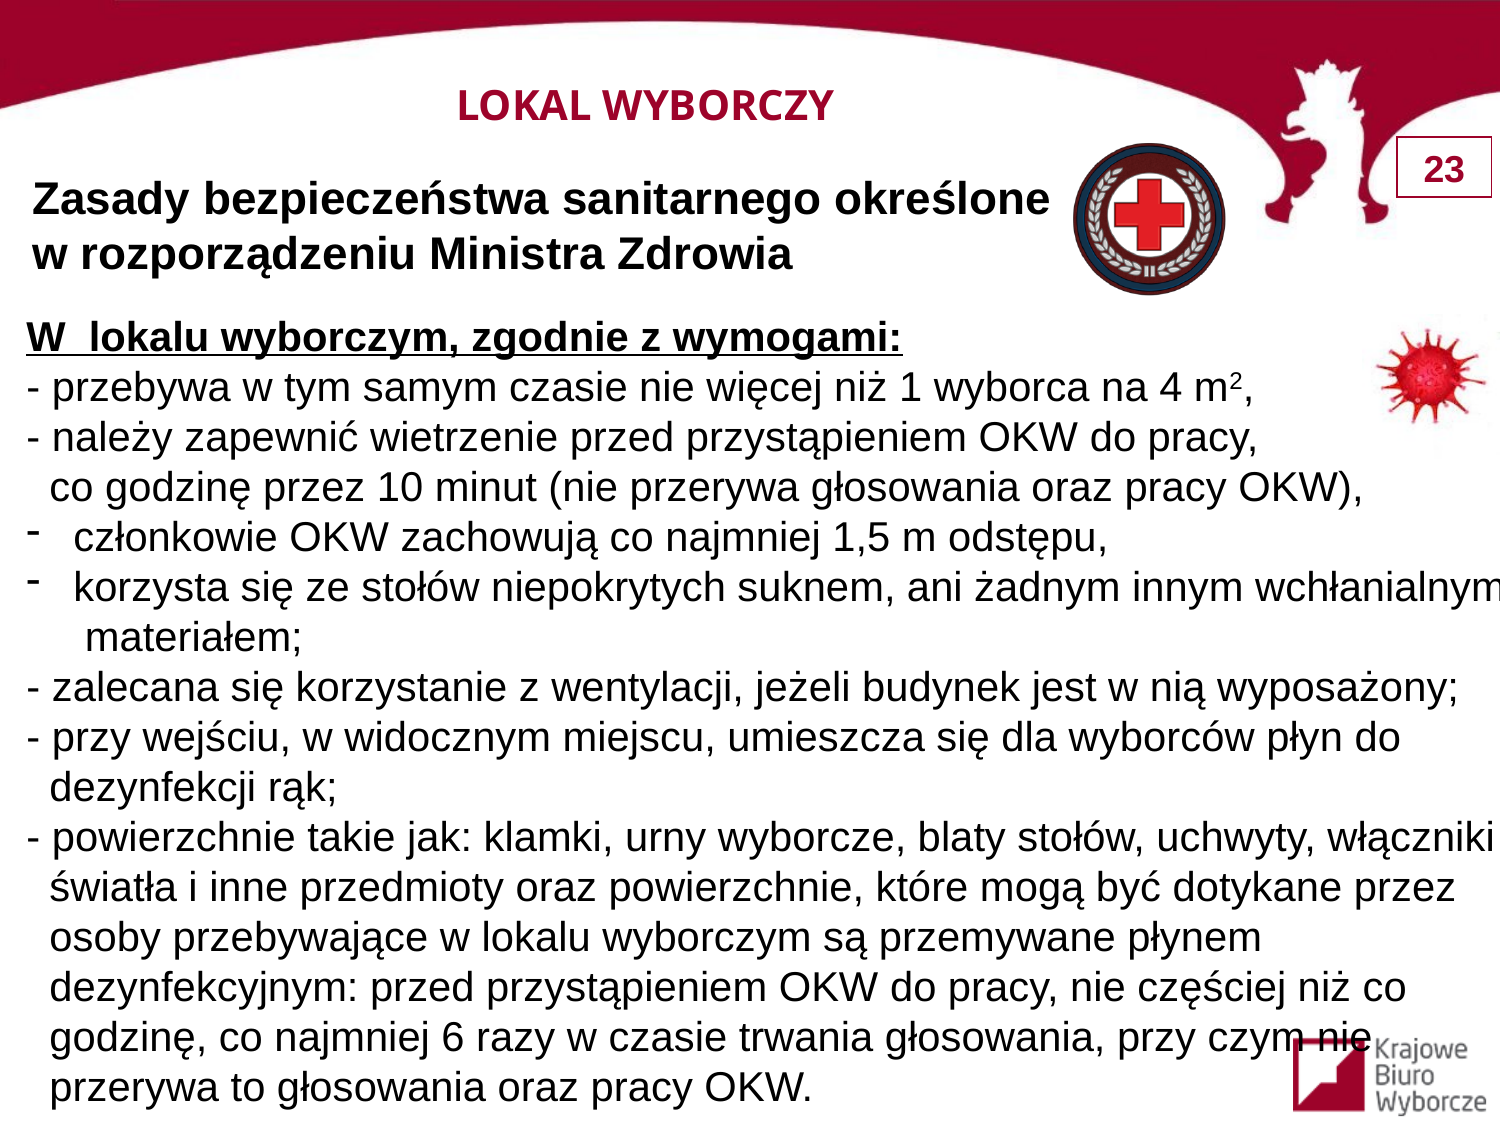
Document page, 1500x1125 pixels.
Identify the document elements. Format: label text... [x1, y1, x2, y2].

picture [0, 0, 1500, 298]
picture [1362, 314, 1500, 474]
text_box Zasady bezpieczeństwa sanitarnego określone w rozporządzeniu Ministra Zdrowia [17, 161, 1068, 287]
picture [1398, 138, 1491, 196]
text_box LOKAL WYBORCZY [441, 71, 850, 137]
text_box W lokalu wyborczym, zgodnie z wymogami: - przebywa w tym samym czasie nie więcej niż 1 wyborca na 4 m2, - należy zapewnić wietrzenie przed przystąpieniem OKW do pracy, co godzinę przez 10 minut (nie przerywa głosowania oraz pracy OKW), członkowie OKW zachowują co najmniej 1,5 m odstępu, korzysta się ze stołów niepokrytych suknem, ani żadnym innym wchłanialnym materiałem; - zalecana się korzystanie z wentylacji, jeżeli budynek jest w nią wyposażony; - przy wejściu, w widocznym miejscu, umieszcza się dla wyborców płyn do dezynfekcji rąk; - powierzchnie takie jak: klamki, urny wyborcze, blaty stołów, uchwyty, włączniki światła i inne przedmioty oraz powierzchnie, które mogą być dotykane przez osoby przebywające w lokalu wyborczym są przemywane płynem dezynfekcyjnym: przed przystąpieniem OKW do pracy, nie częściej niż co godzinę, co najmniej 6 razy w czasie trwania głosowania, przy czym nie przerywa to głosowania oraz pracy OKW. [11, 302, 1500, 1125]
text_box Zasady bezpieczeństwa sanitarnego określone w rozporządzeniu Ministra Zdrowia [1230, 161, 1471, 287]
